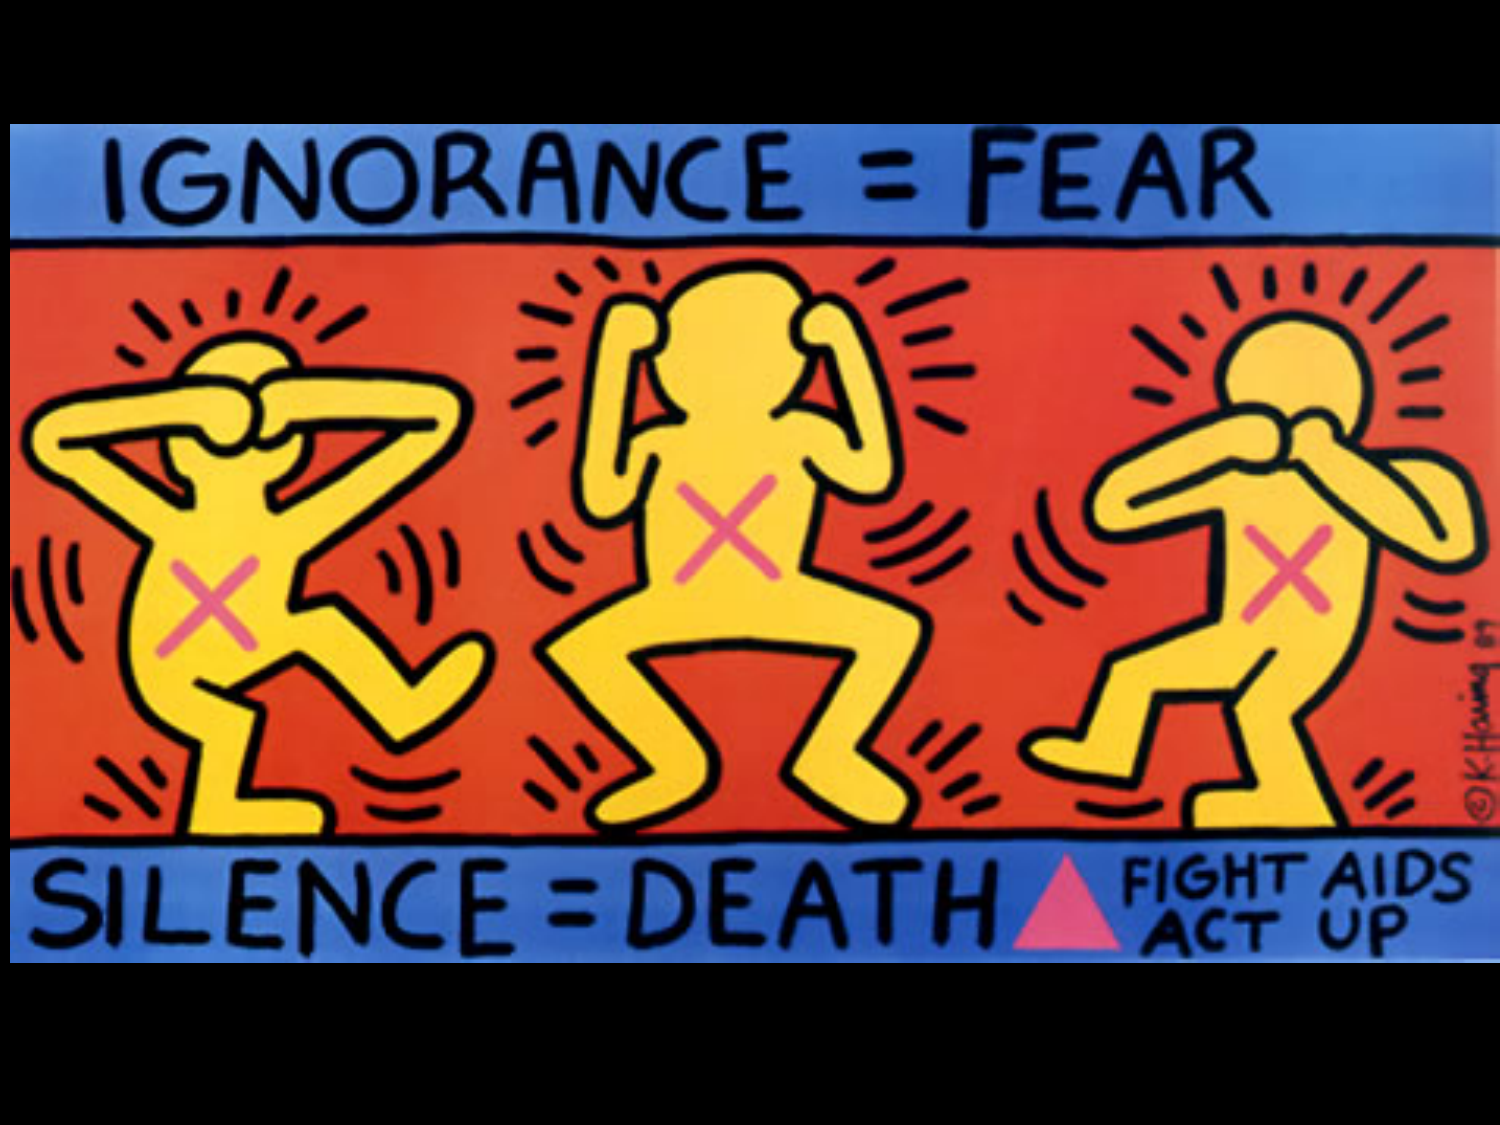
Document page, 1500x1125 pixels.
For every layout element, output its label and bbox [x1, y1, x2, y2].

picture [9, 124, 1500, 963]
